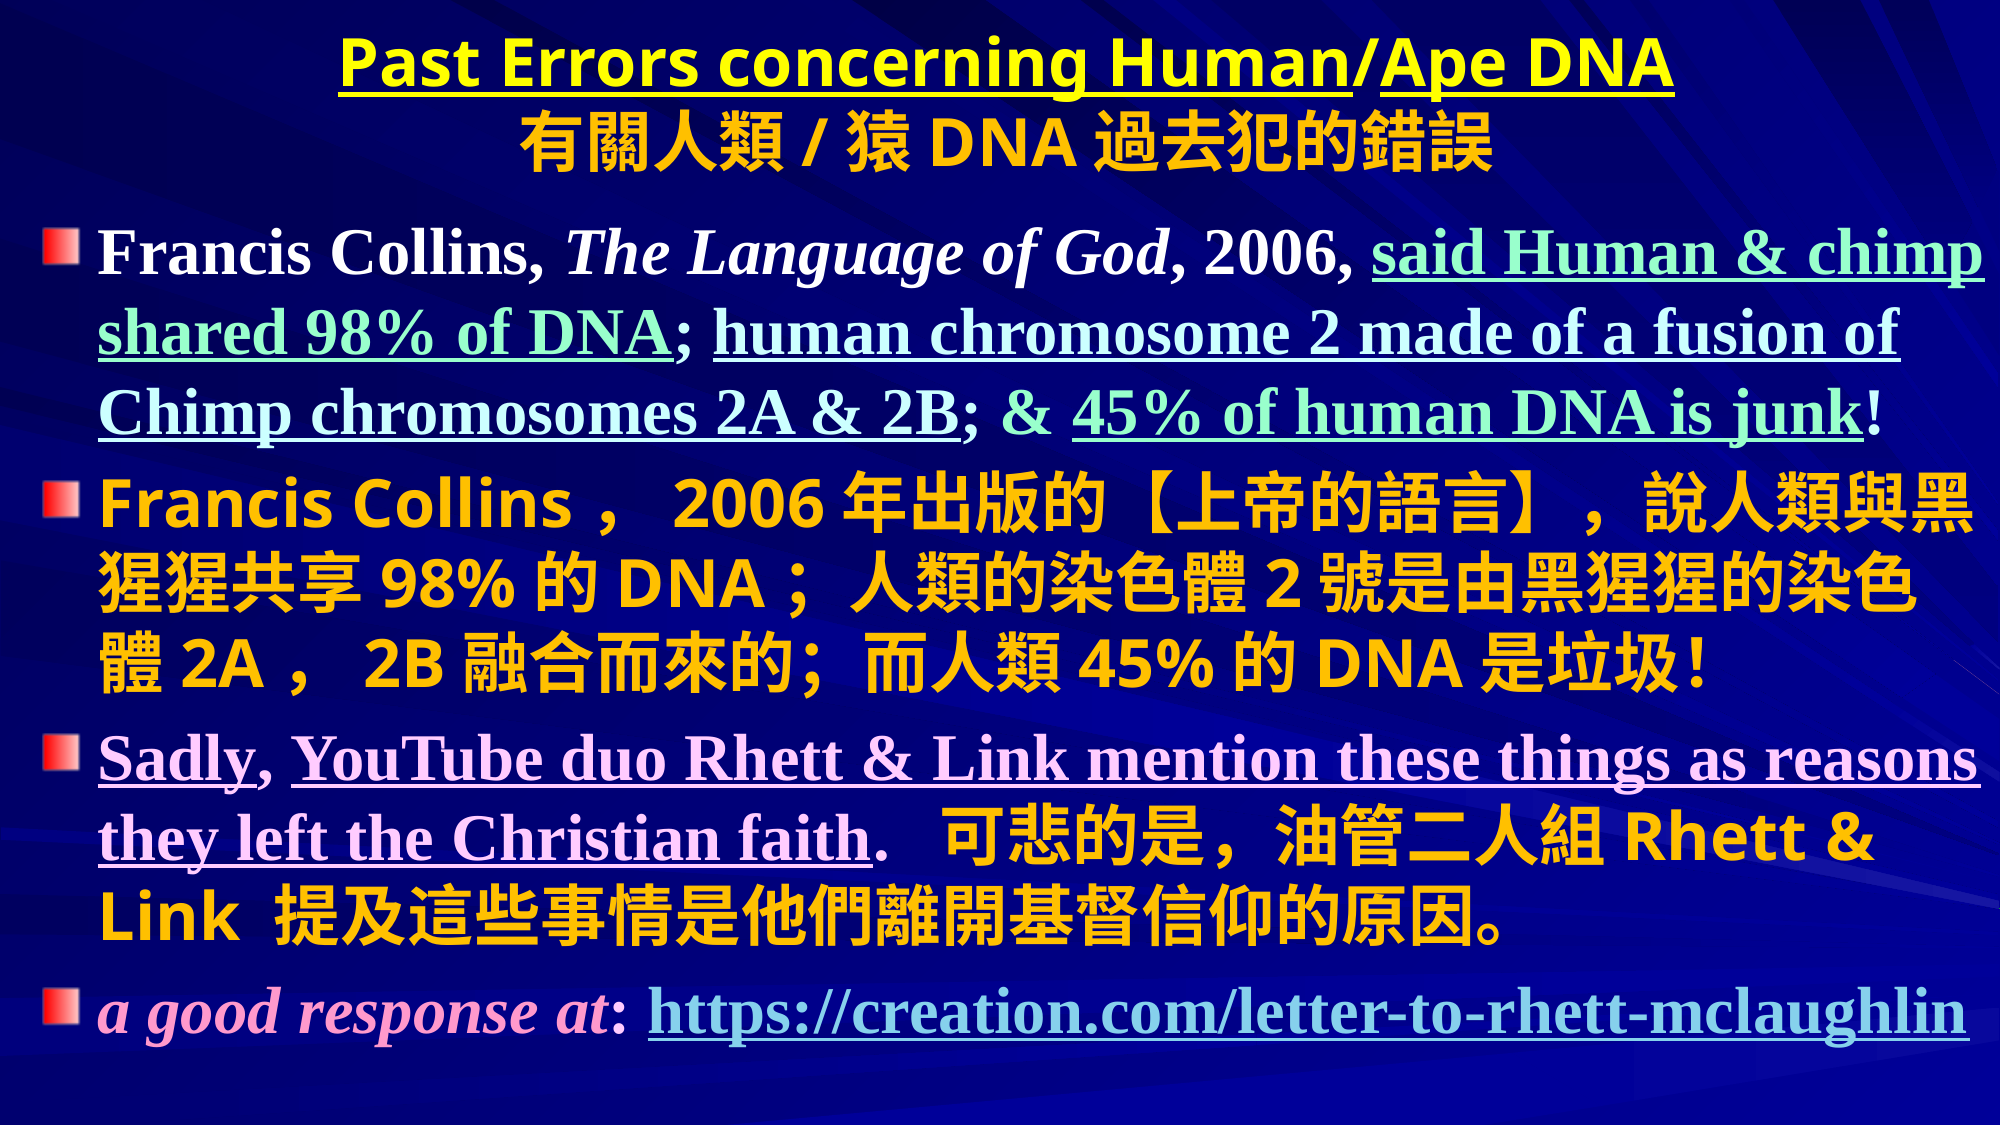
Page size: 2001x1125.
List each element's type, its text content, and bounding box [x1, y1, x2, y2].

picture [41, 226, 84, 269]
list Francis Collins, The Language of God, 2006, said Human & chimp shared 98% of DNA; human chromosome 2 made of a fusion of Chimp chromosomes 2A & 2B; & 45% of human DNA is junk! Francis Collins，2006年出版的【上帝的語言】，說人類與黑猩猩共享98%的DNA；人類的染色體2號是由黑猩猩的染色體2A，2B融合而來的；而人類45%的DNA是垃圾！ Sadly, YouTube duo Rhett & Link mention these things as reasons they left the Christian faith. 可悲的是，油管二人組Rhett & Link 提及這些事情是他們離開基督信仰的原因。 a good response at: https://creation.com/letter-to-rhett-mclaughlin [26, 199, 2000, 1113]
picture [41, 986, 84, 1029]
title Past Errors concerning Human/Ape DNA 有關人類/猿DNA過去犯的錯誤 [24, 12, 1988, 188]
picture [41, 732, 84, 775]
picture [41, 479, 84, 522]
